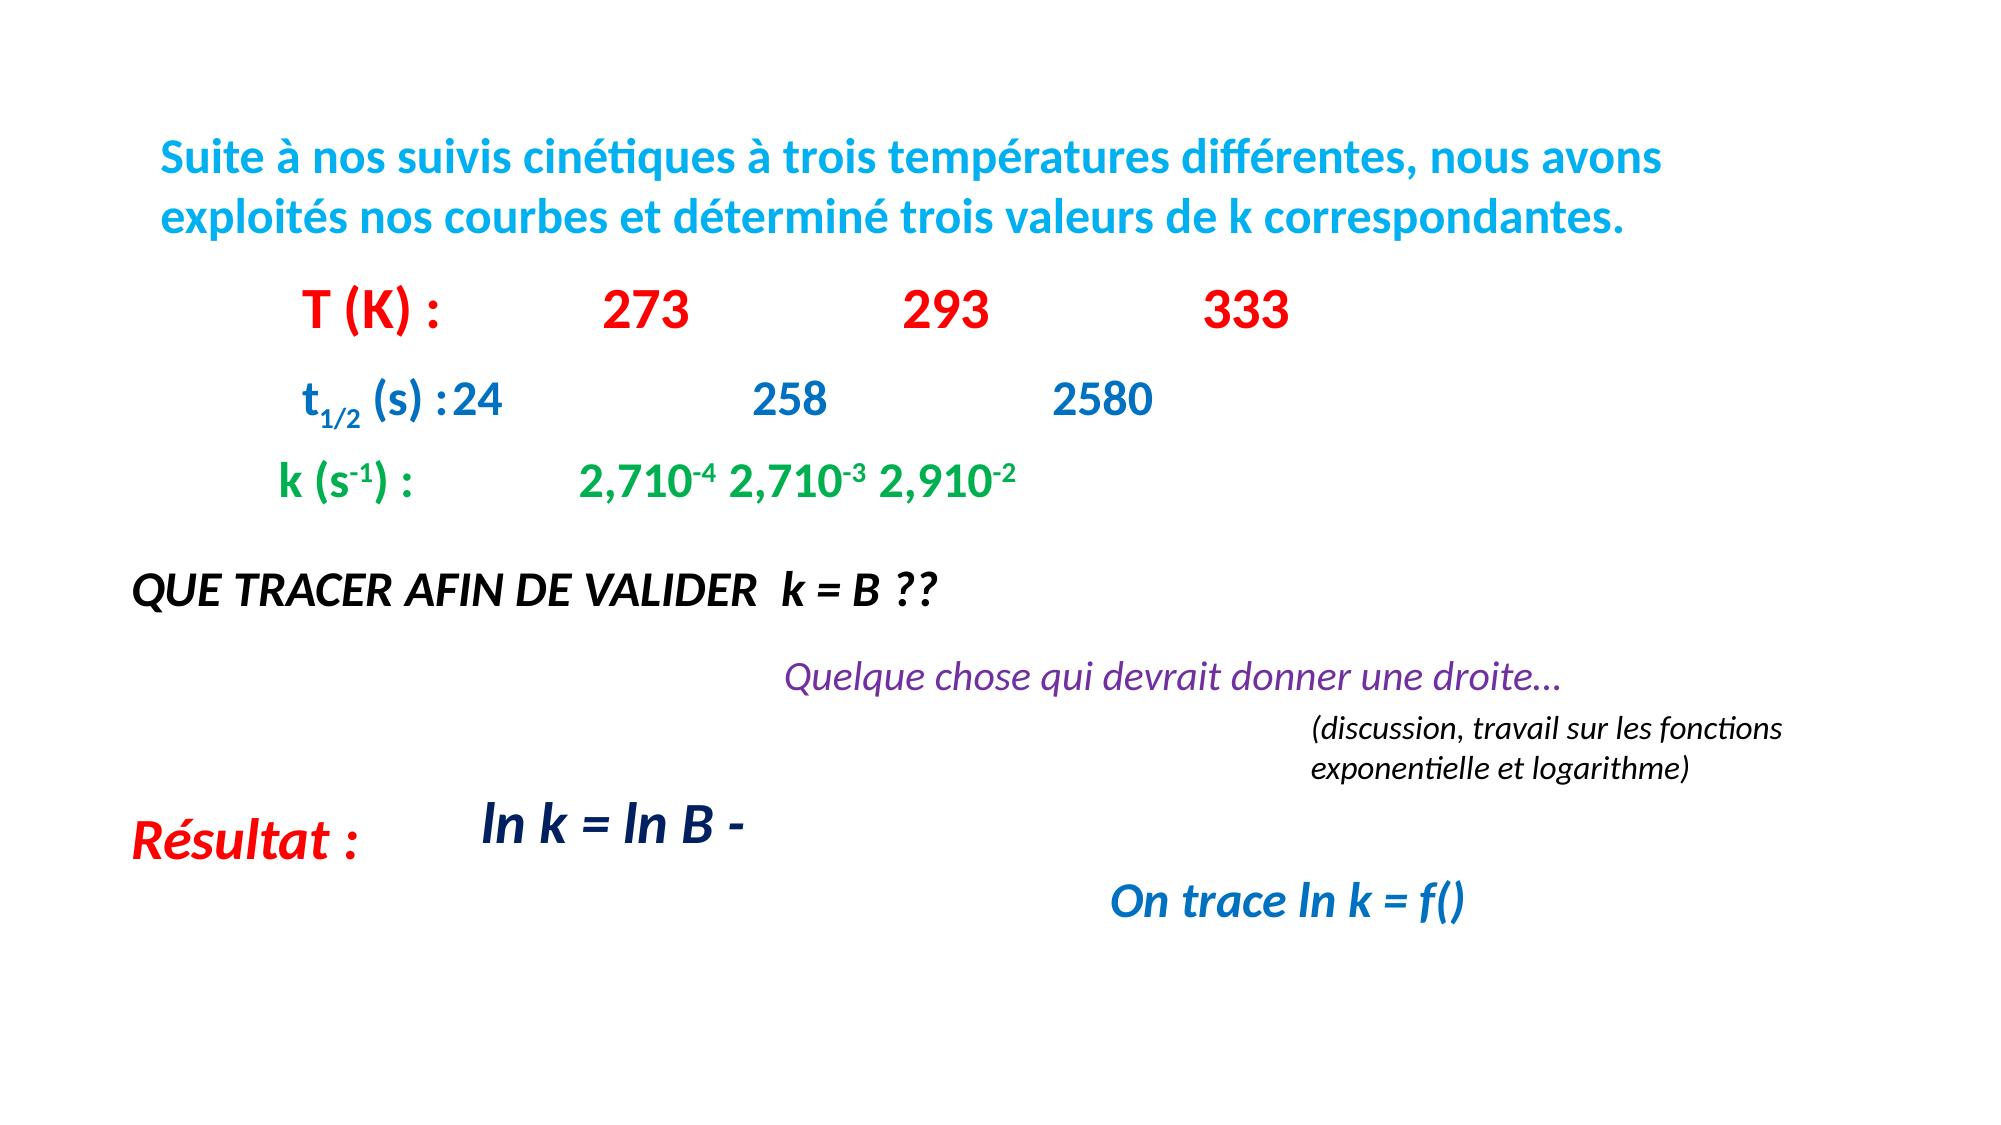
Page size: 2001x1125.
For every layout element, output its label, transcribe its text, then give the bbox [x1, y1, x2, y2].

text_box Résultat : [116, 793, 459, 879]
text_box Suite à nos suivis cinétiques à trois températures différentes, nous avons exploités nos courbes et déterminé trois valeurs de k correspondantes. [145, 116, 1783, 251]
text_box T (K) : 273 293 333 [287, 262, 1317, 348]
text_box t1/2 (s) : 24 258 2580 [287, 358, 1469, 442]
text_box Quelque chose qui devrait donner une droite… [768, 641, 1729, 707]
text_box (discussion, travail sur les fonctions exponentielle et logarithme) [1296, 698, 1894, 794]
